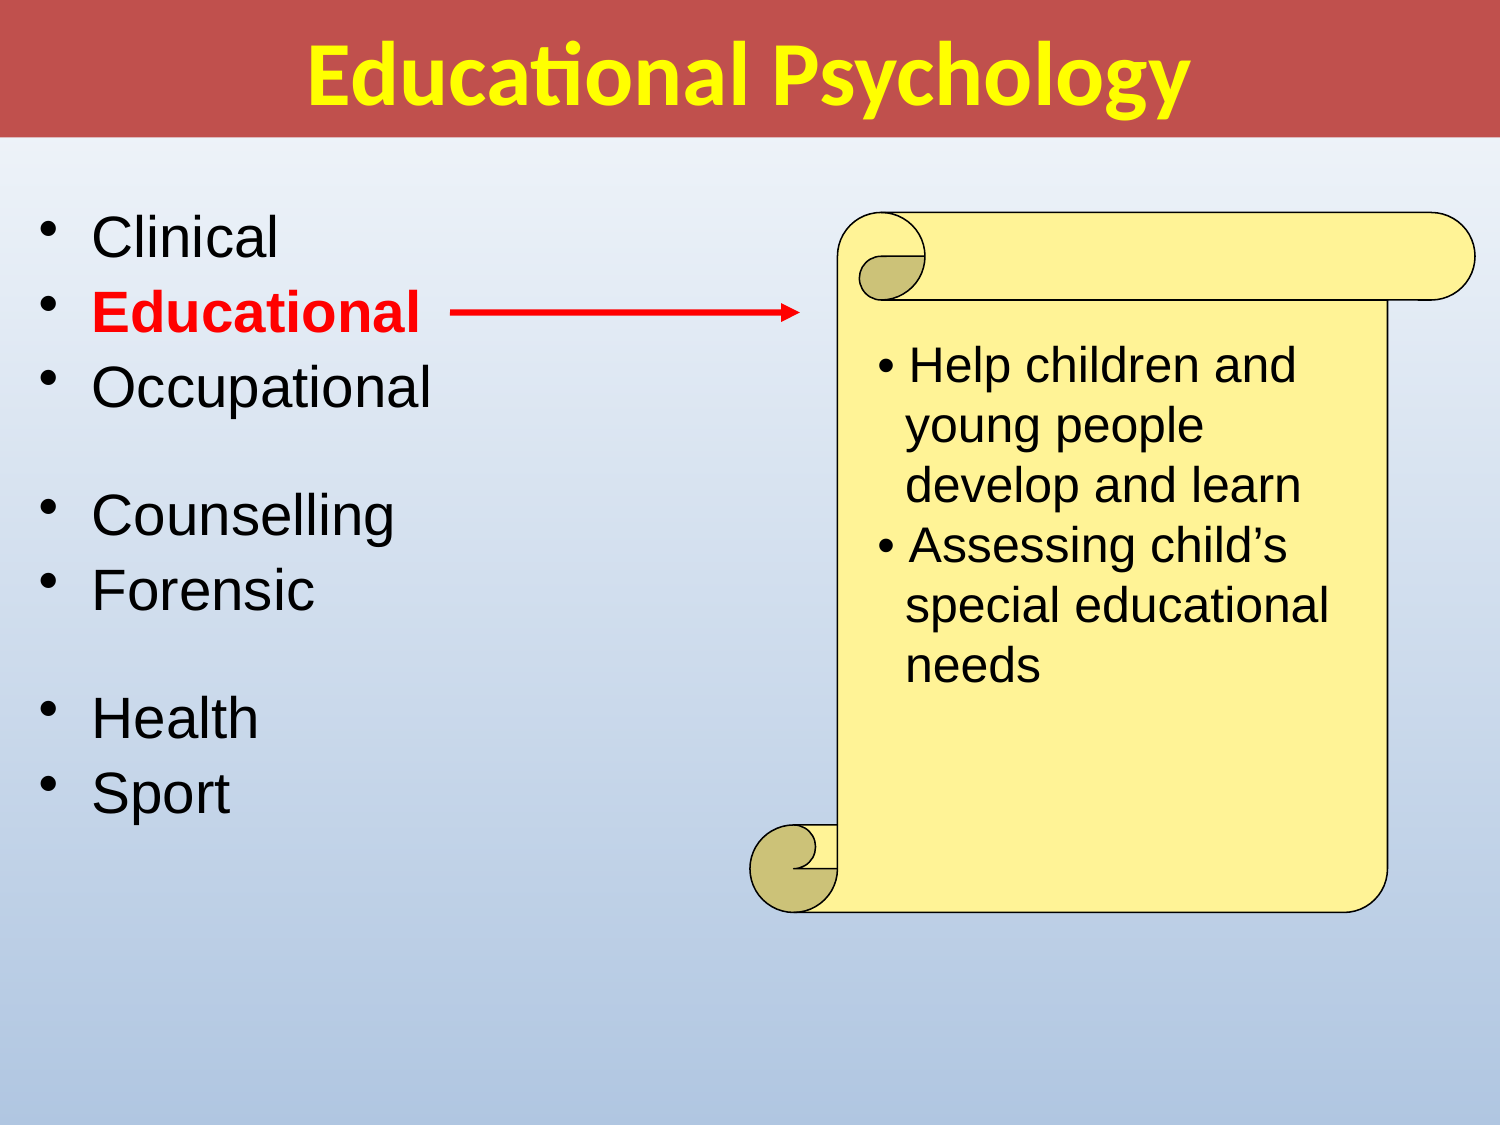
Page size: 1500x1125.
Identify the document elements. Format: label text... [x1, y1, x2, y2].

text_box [749, 212, 1476, 913]
title Educational Psychology [0, 0, 1500, 138]
text_box Clinical Educational Occupational Counselling Forensic Health Sport [23, 199, 448, 834]
